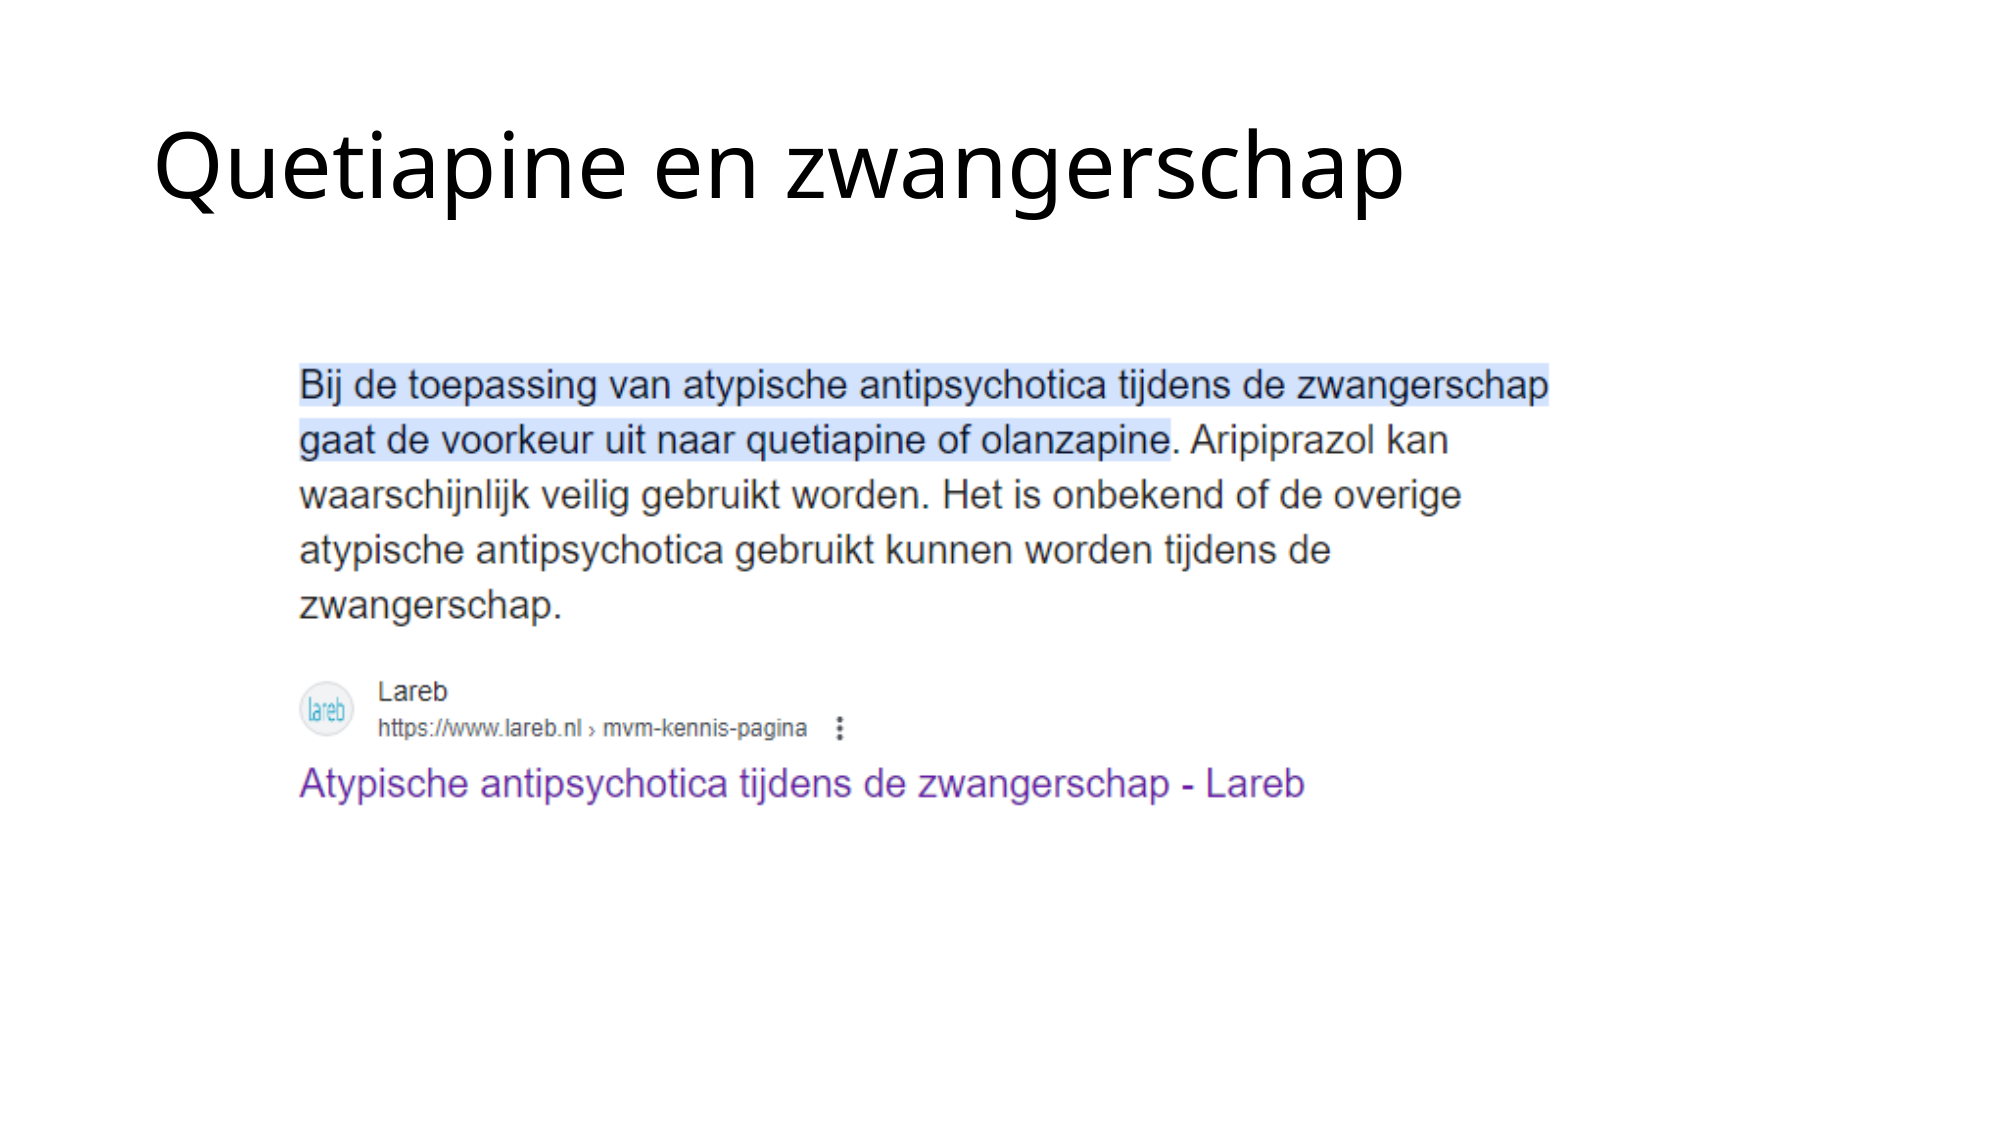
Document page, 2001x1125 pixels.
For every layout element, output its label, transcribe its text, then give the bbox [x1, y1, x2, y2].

title Quetiapine en zwangerschap [137, 59, 1863, 278]
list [240, 338, 1665, 831]
